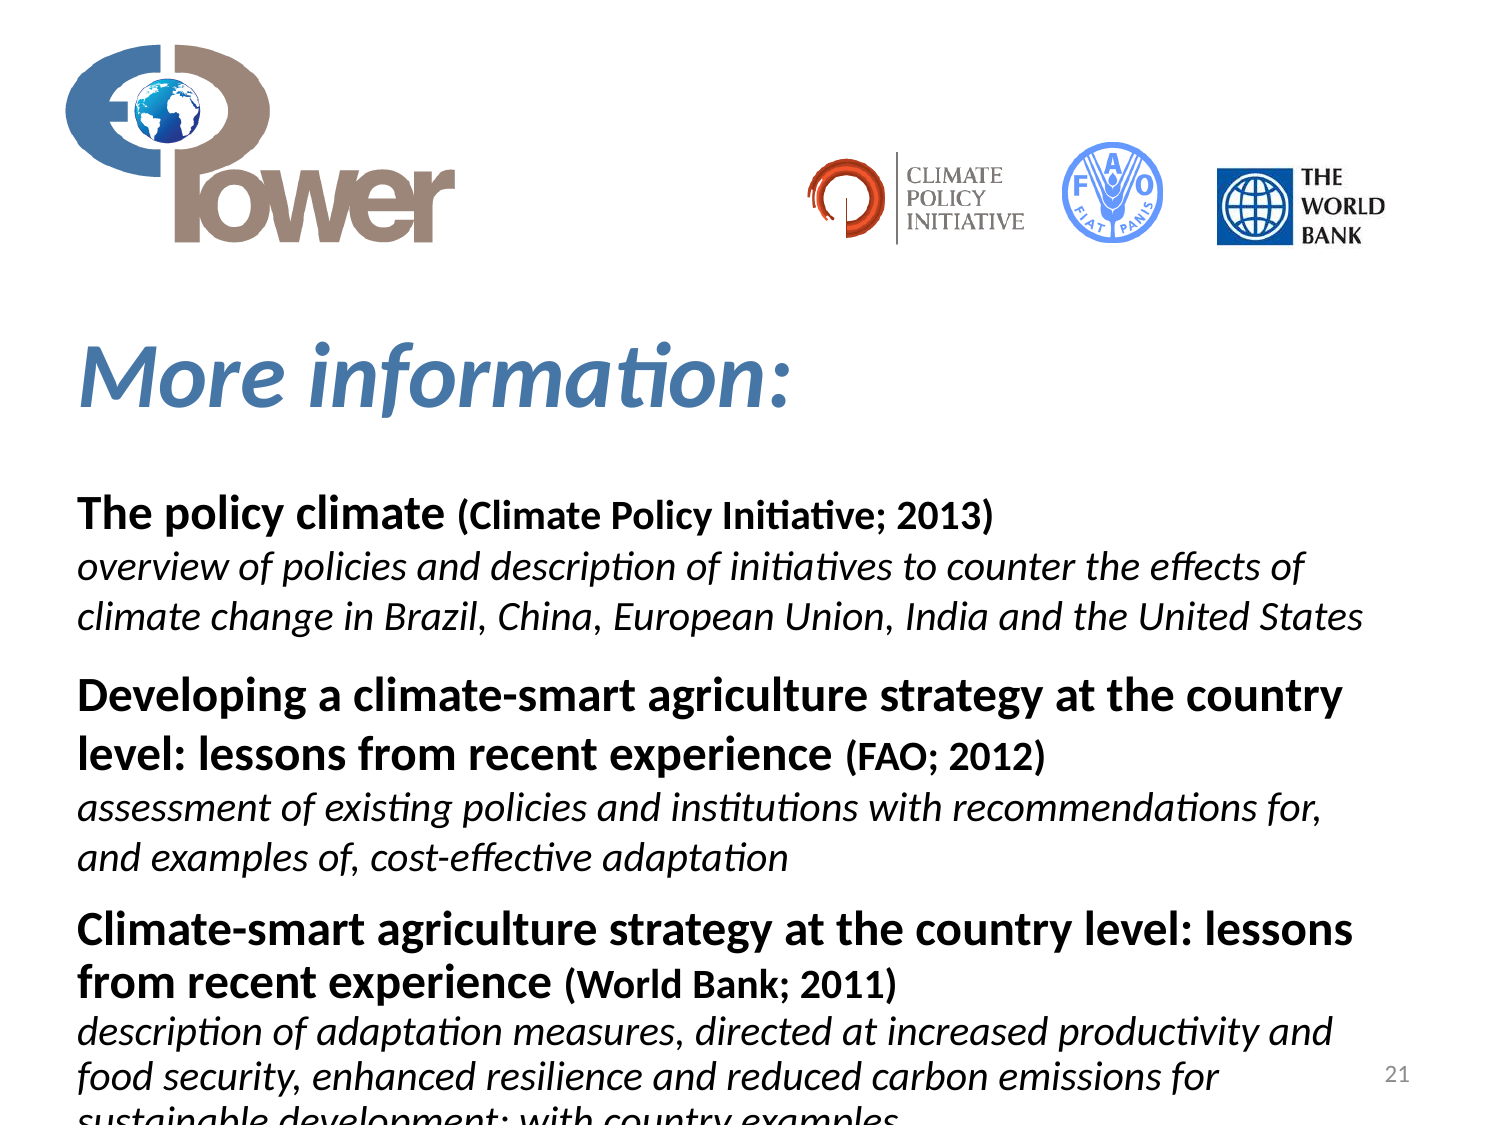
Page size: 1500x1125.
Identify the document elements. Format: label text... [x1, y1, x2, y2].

list The policy climate (Climate Policy Initiative; 2013) overview of policies and description of initiatives to counter the effects of climate change in Brazil, China, European Union, India and the United States Developing a climate-smart agriculture strategy at the country level: lessons from recent experience (FAO; 2012) assessment of existing policies and institutions with recommendations for, and examples of, cost-effective adaptation Climate-smart agriculture strategy at the country level: lessons from recent experience (World Bank; 2011) description of adaptation measures, directed at increased productivity and food security, enhanced resilience and reduced carbon emissions for sustainable development; with country examples [62, 472, 1409, 1125]
picture [61, 41, 455, 244]
picture [1217, 165, 1409, 249]
picture [802, 143, 1034, 249]
slide_number 21 [1074, 1042, 1425, 1103]
text_box More information: [62, 265, 821, 443]
picture [1062, 142, 1164, 244]
